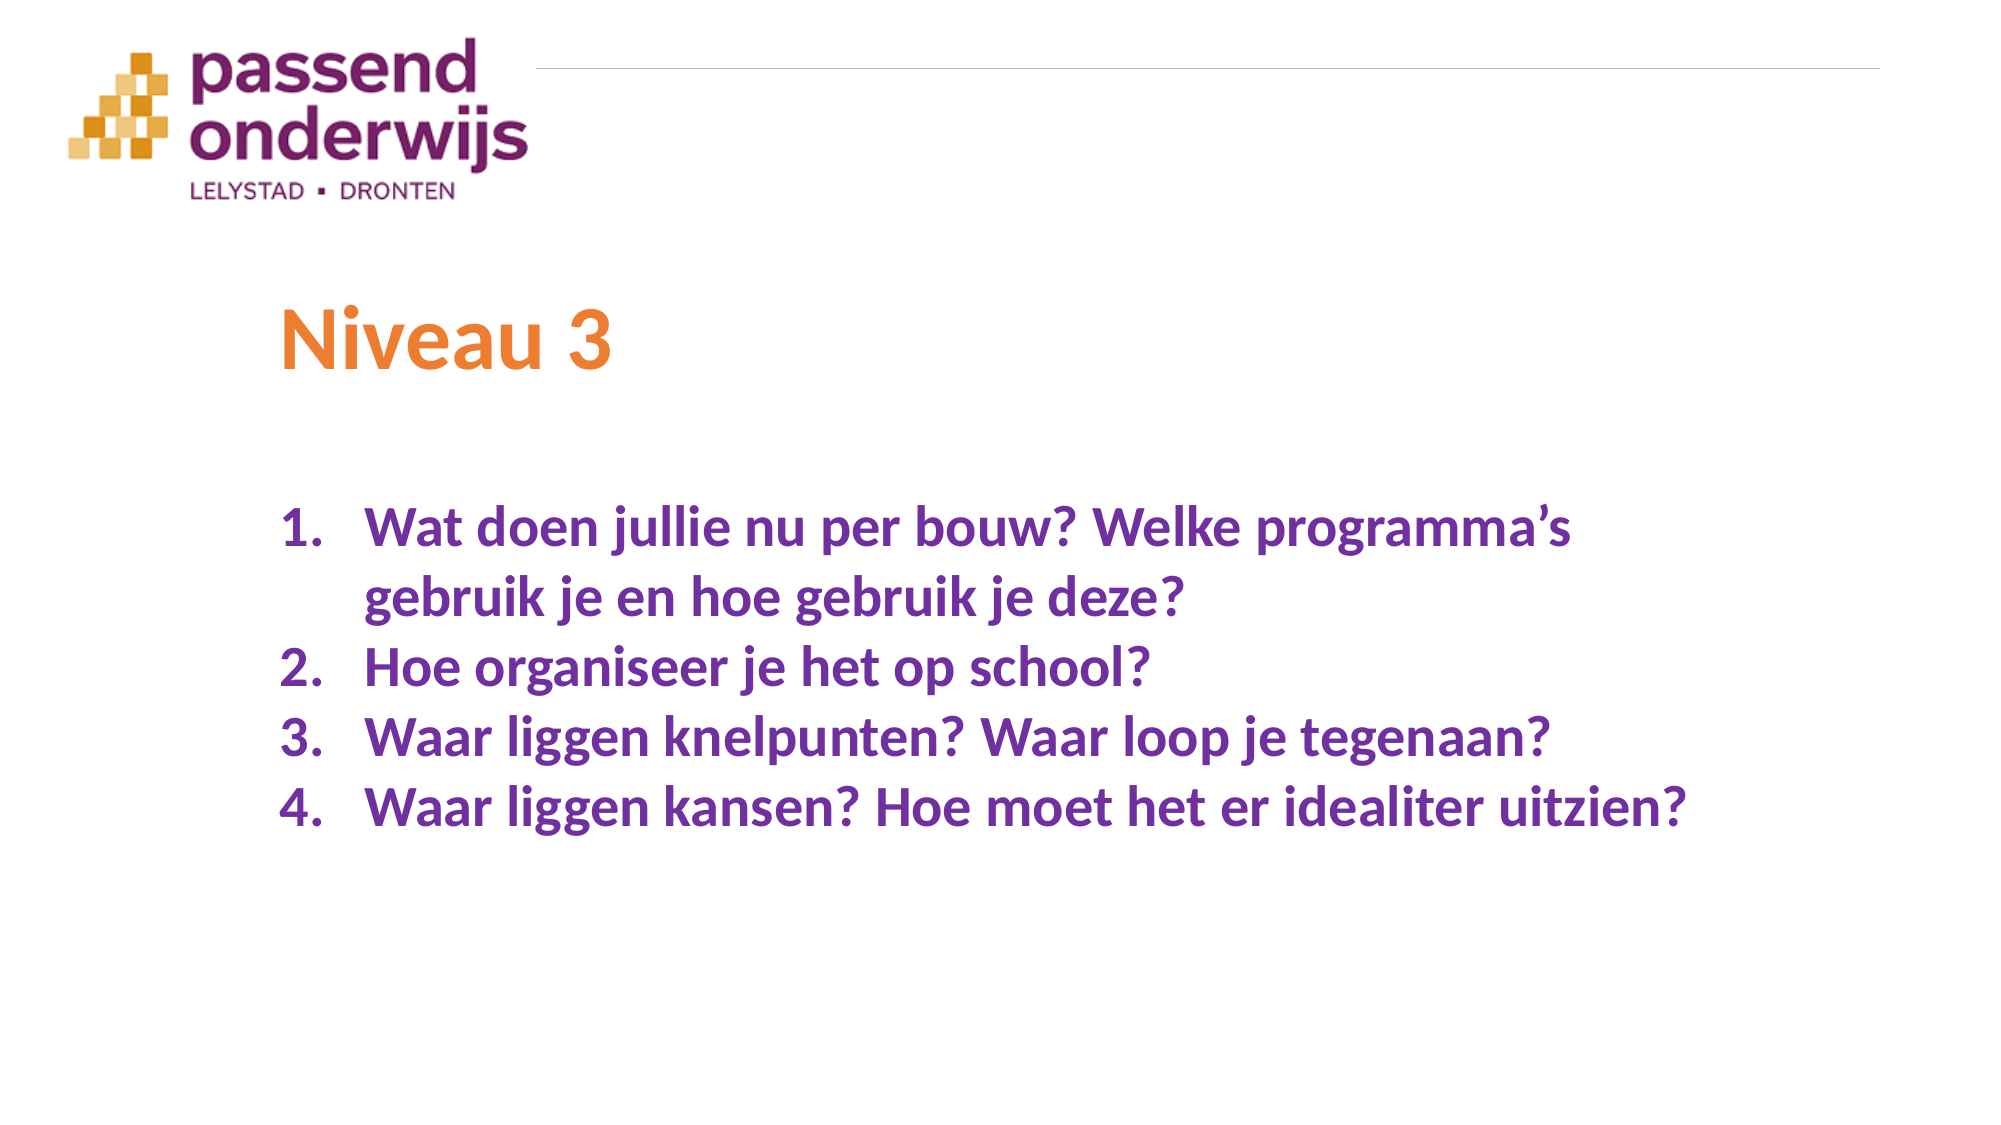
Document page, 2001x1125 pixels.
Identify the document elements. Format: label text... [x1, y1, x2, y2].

subtitle Wat doen jullie nu per bouw? Welke programma’s gebruik je en hoe gebruik je deze? Hoe organiseer je het op school? Waar liggen knelpunten? Waar loop je tegenaan? Waar liggen kansen? Hoe moet het er idealiter uitzien? [279, 480, 1771, 867]
picture [60, 28, 1880, 209]
title Niveau 3 [279, 283, 1739, 434]
